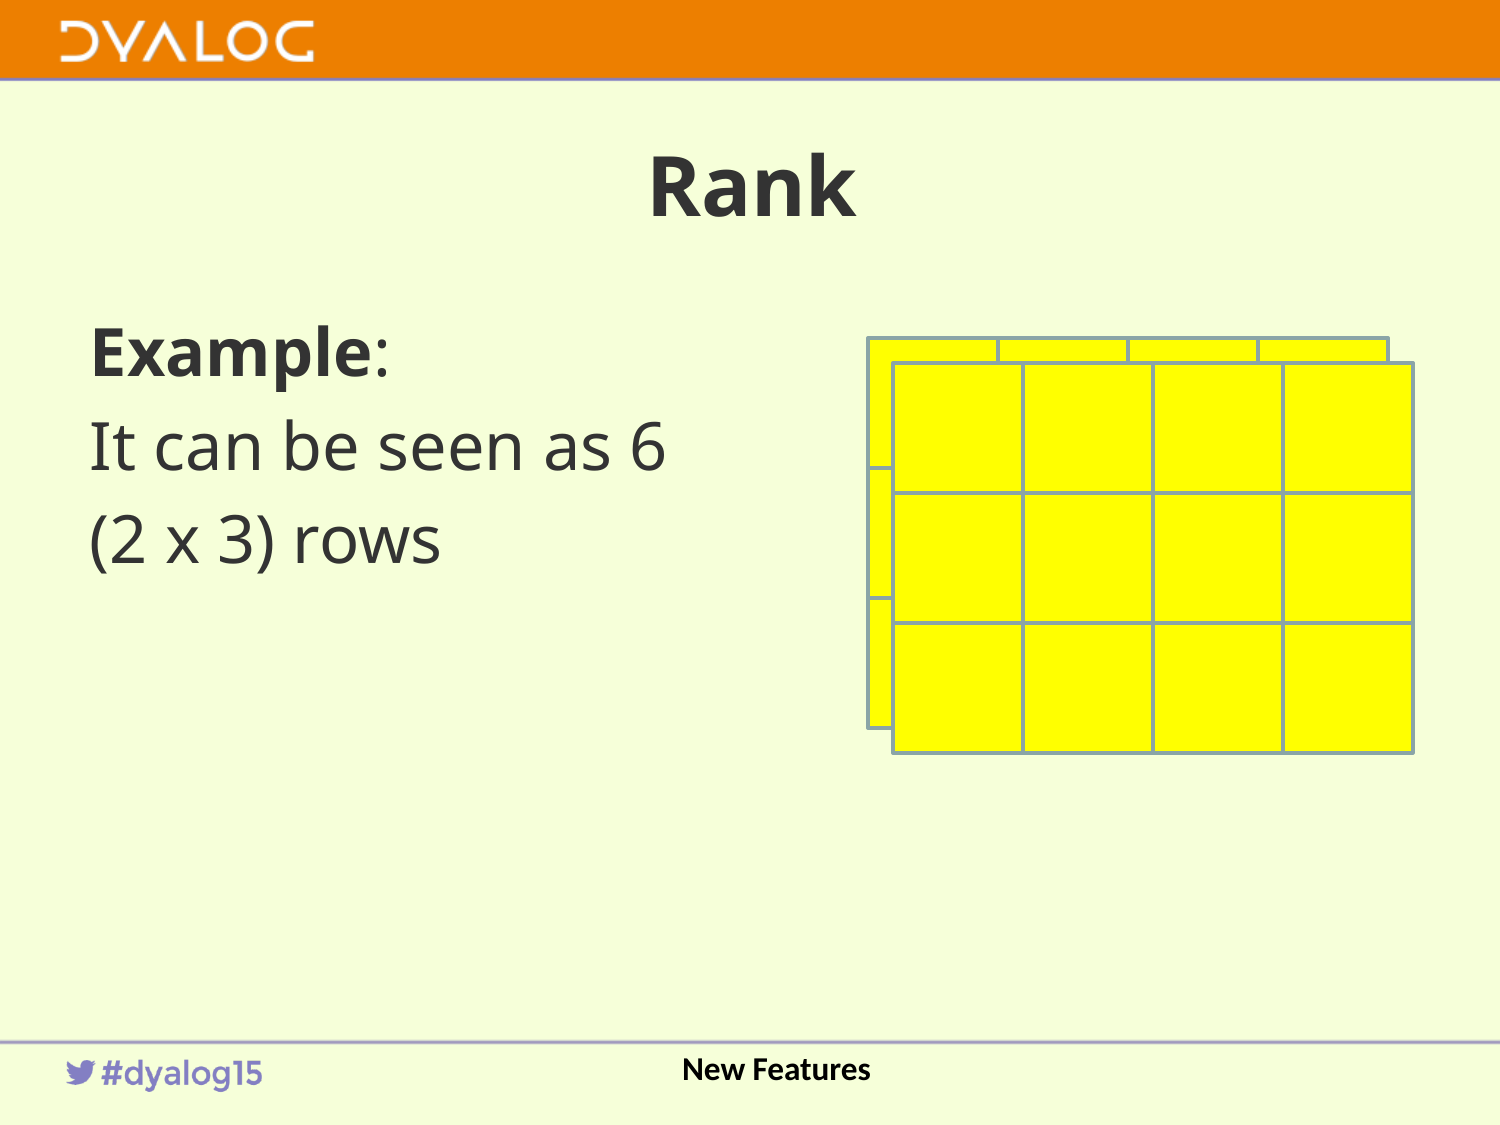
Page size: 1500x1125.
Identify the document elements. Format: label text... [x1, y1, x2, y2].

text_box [892, 492, 1414, 622]
footer New Features [667, 1039, 892, 1100]
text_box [867, 467, 887, 597]
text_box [892, 622, 1414, 753]
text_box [867, 337, 1389, 467]
picture [0, 0, 1500, 1125]
list Example: It can be seen as 6 (2 x 3) rows [75, 302, 1425, 1005]
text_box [867, 597, 887, 729]
title Rank [76, 125, 1427, 256]
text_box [892, 362, 1414, 492]
